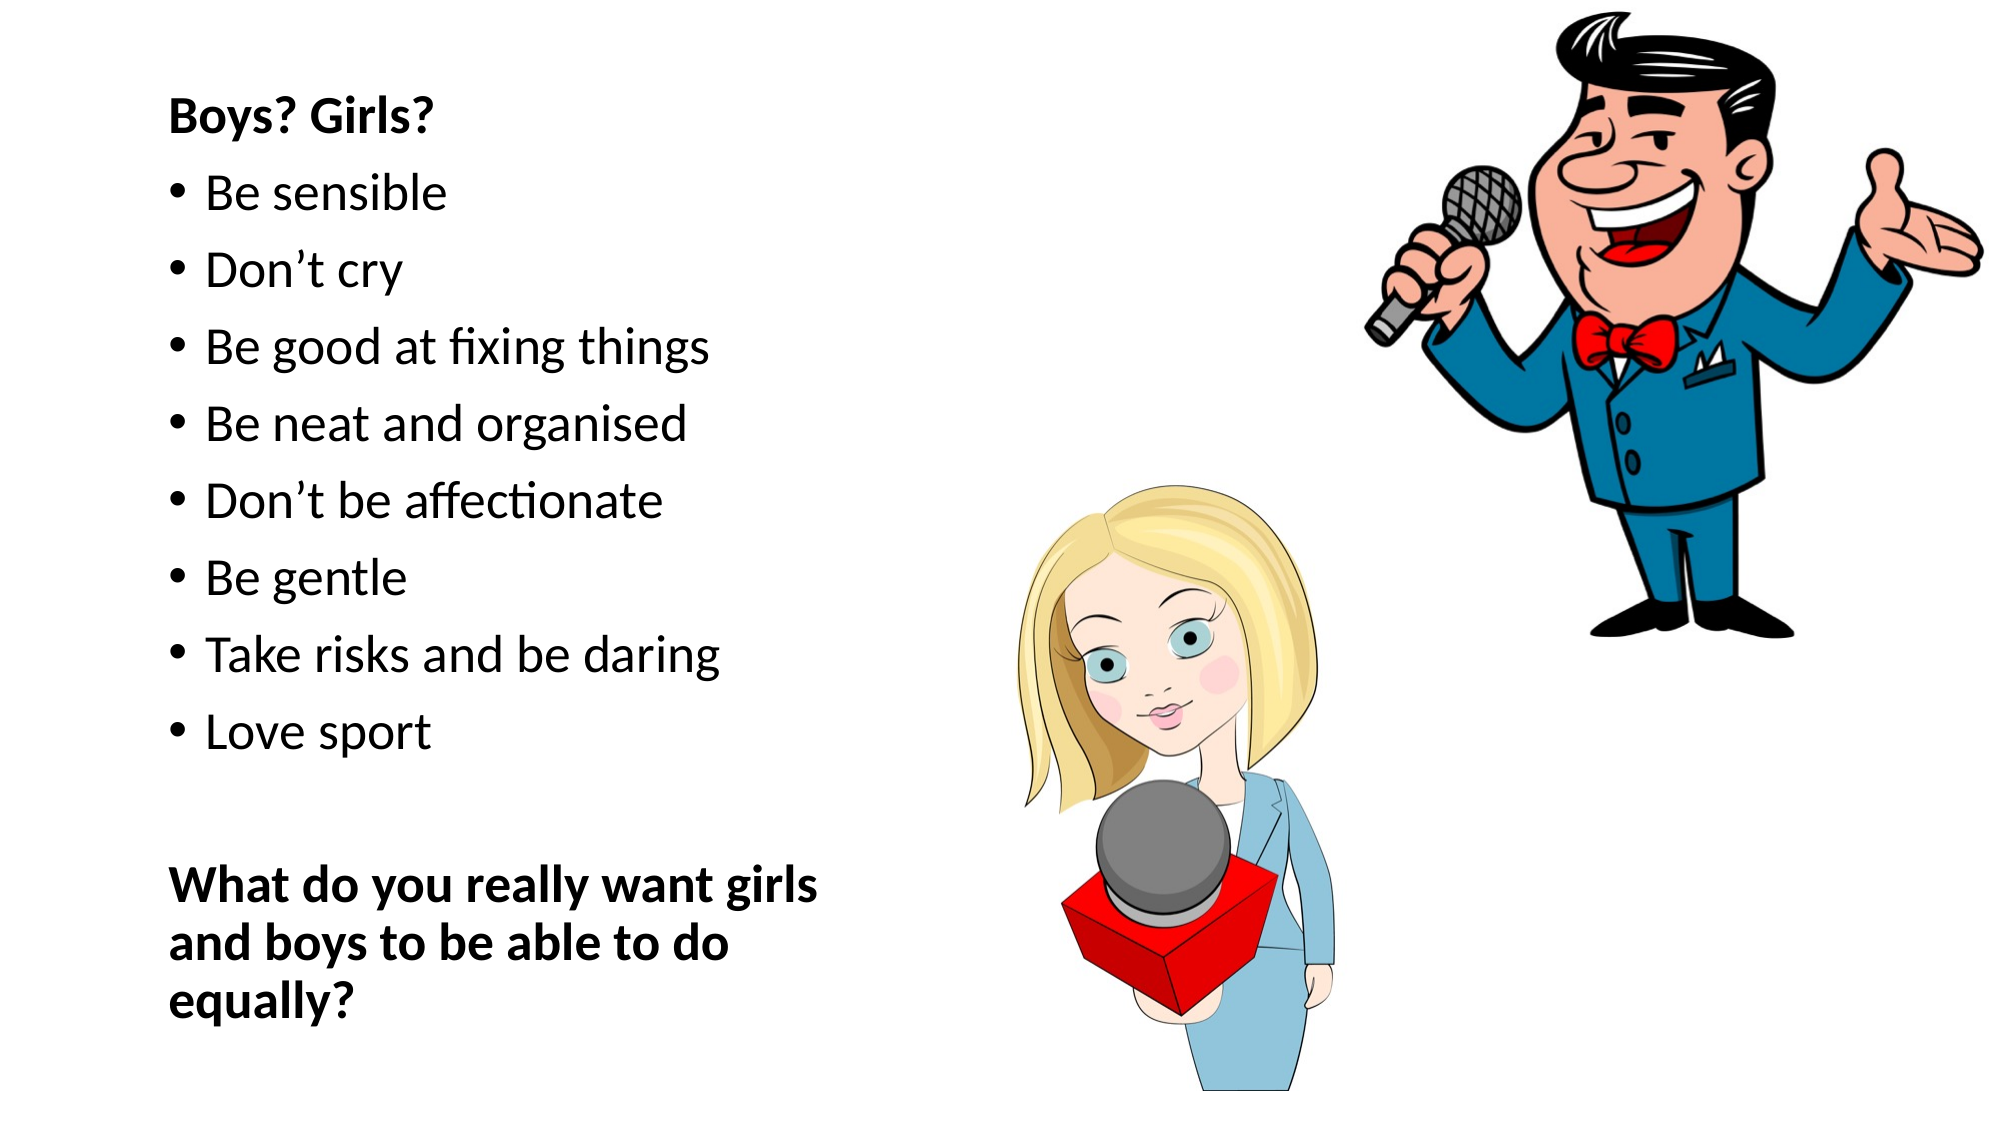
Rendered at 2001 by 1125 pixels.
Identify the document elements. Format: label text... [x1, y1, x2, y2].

picture [834, 0, 2000, 1091]
footer rshp.scot [662, 1042, 1338, 1103]
list Boys? Girls? Be sensible Don’t cry Be good at fixing things Be neat and organised Don’t be affectionate Be gentle Take risks and be daring Love sport What do you really want girls and boys to be able to do equally? [153, 79, 836, 1043]
